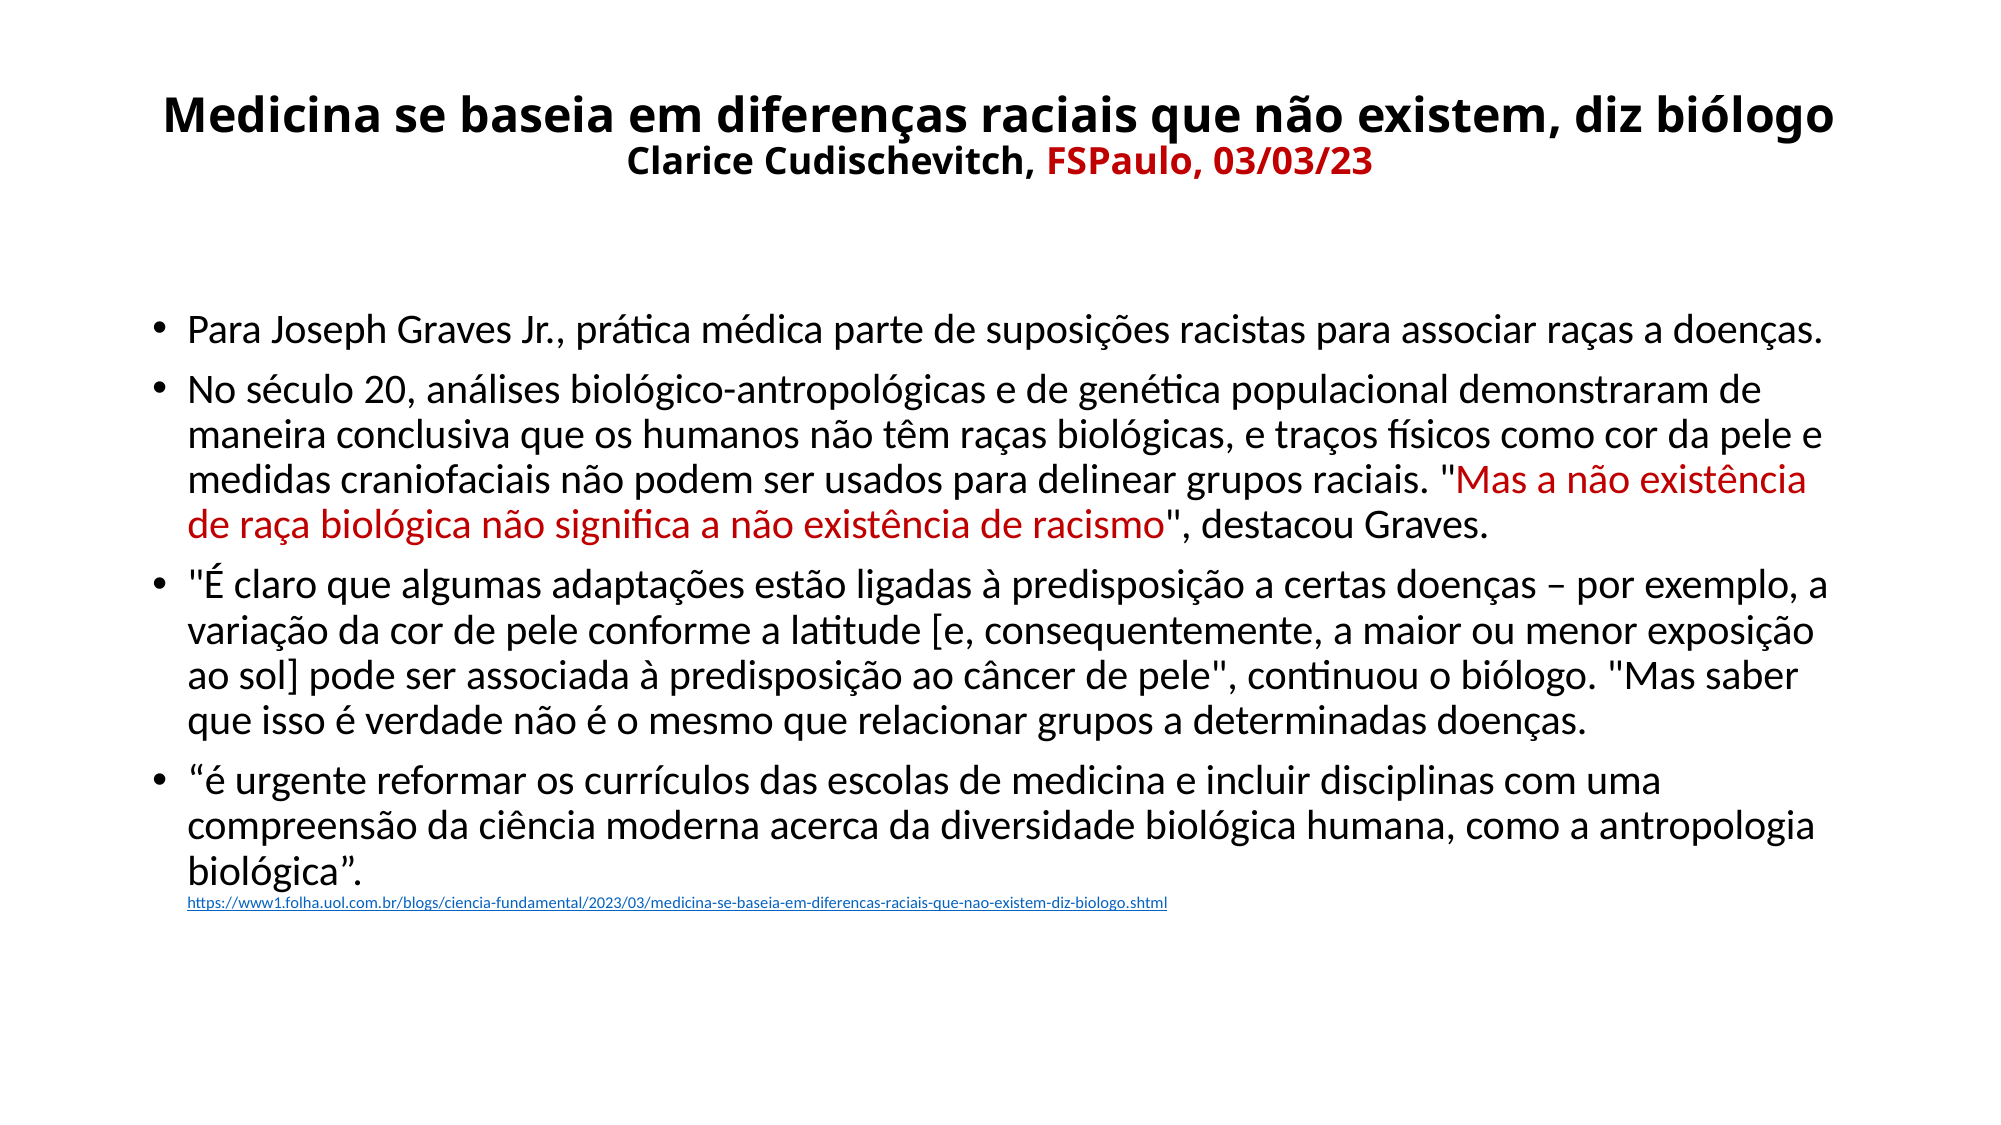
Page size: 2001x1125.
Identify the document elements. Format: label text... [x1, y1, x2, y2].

title Medicina se baseia em diferenças raciais que não existem, diz biólogo Clarice Cudischevitch, FSPaulo, 03/03/23 [137, 59, 1863, 278]
list Para Joseph Graves Jr., prática médica parte de suposições racistas para associar raças a doenças. No século 20, análises biológico-antropológicas e de genética populacional demonstraram de maneira conclusiva que os humanos não têm raças biológicas, e traços físicos como cor da pele e medidas craniofaciais não podem ser usados para delinear grupos raciais. "Mas a não existência de raça biológica não significa a não existência de racismo", destacou Graves. "É claro que algumas adaptações estão ligadas à predisposição a certas doenças – por exemplo, a variação da cor de pele conforme a latitude [e, consequentemente, a maior ou menor exposição ao sol] pode ser associada à predisposição ao câncer de pele", continuou o biólogo. "Mas saber que isso é verdade não é o mesmo que relacionar grupos a determinadas doenças. “é urgente reformar os currículos das escolas de medicina e incluir disciplinas com uma compreensão da ciência moderna acerca da diversidade biológica humana, como a antropologia biológica”. https://www1.folha.uol.com.br/blogs/ciencia-fundamental/2023/03/medicina-se-baseia-em-diferencas-raciais-que-nao-existem-diz-biologo.shtml [137, 299, 1863, 1014]
